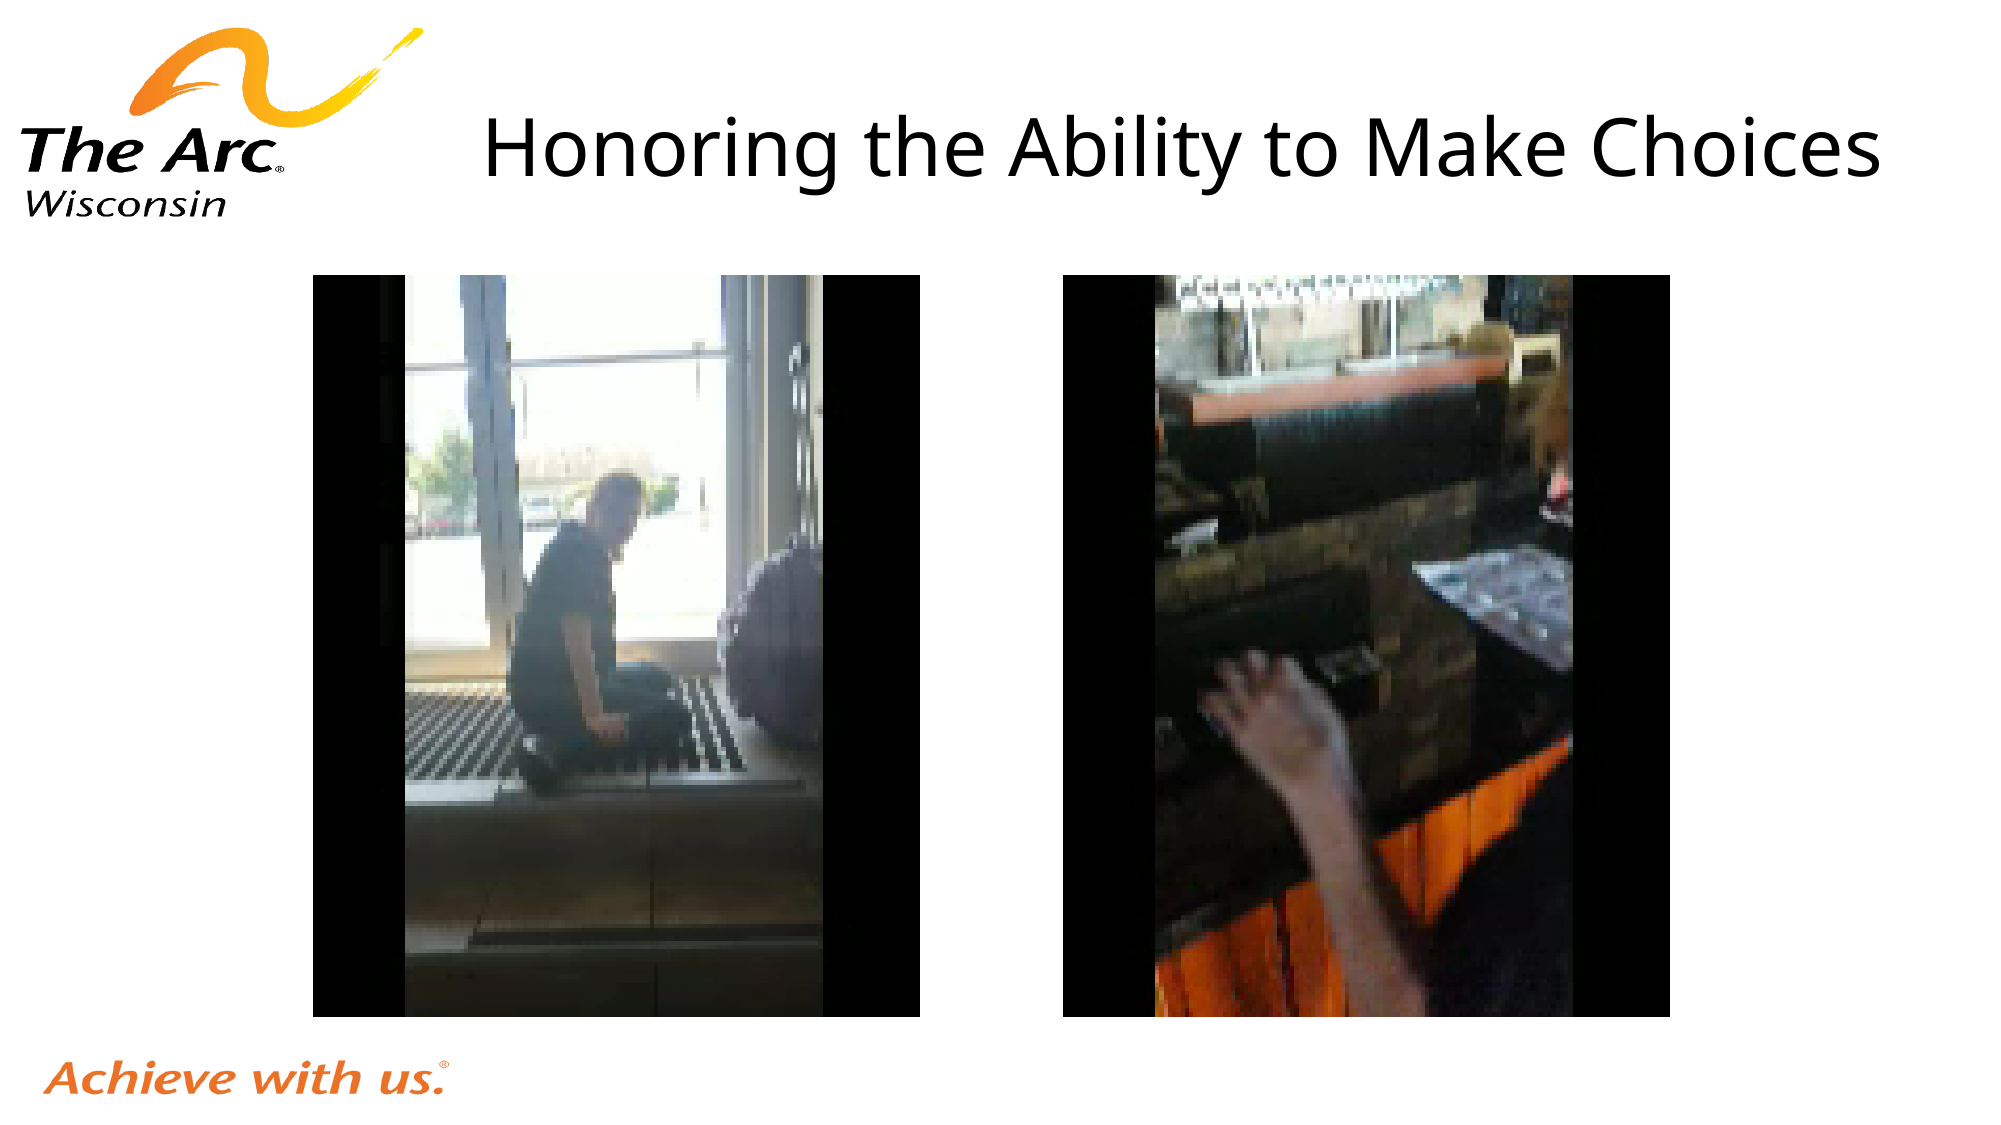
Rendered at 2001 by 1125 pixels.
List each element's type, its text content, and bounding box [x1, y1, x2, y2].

picture [21, 26, 434, 225]
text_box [1062, 274, 1671, 1018]
title Honoring the Ability to Make Choices [433, 50, 1934, 238]
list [312, 274, 921, 1018]
picture [0, 1030, 484, 1125]
